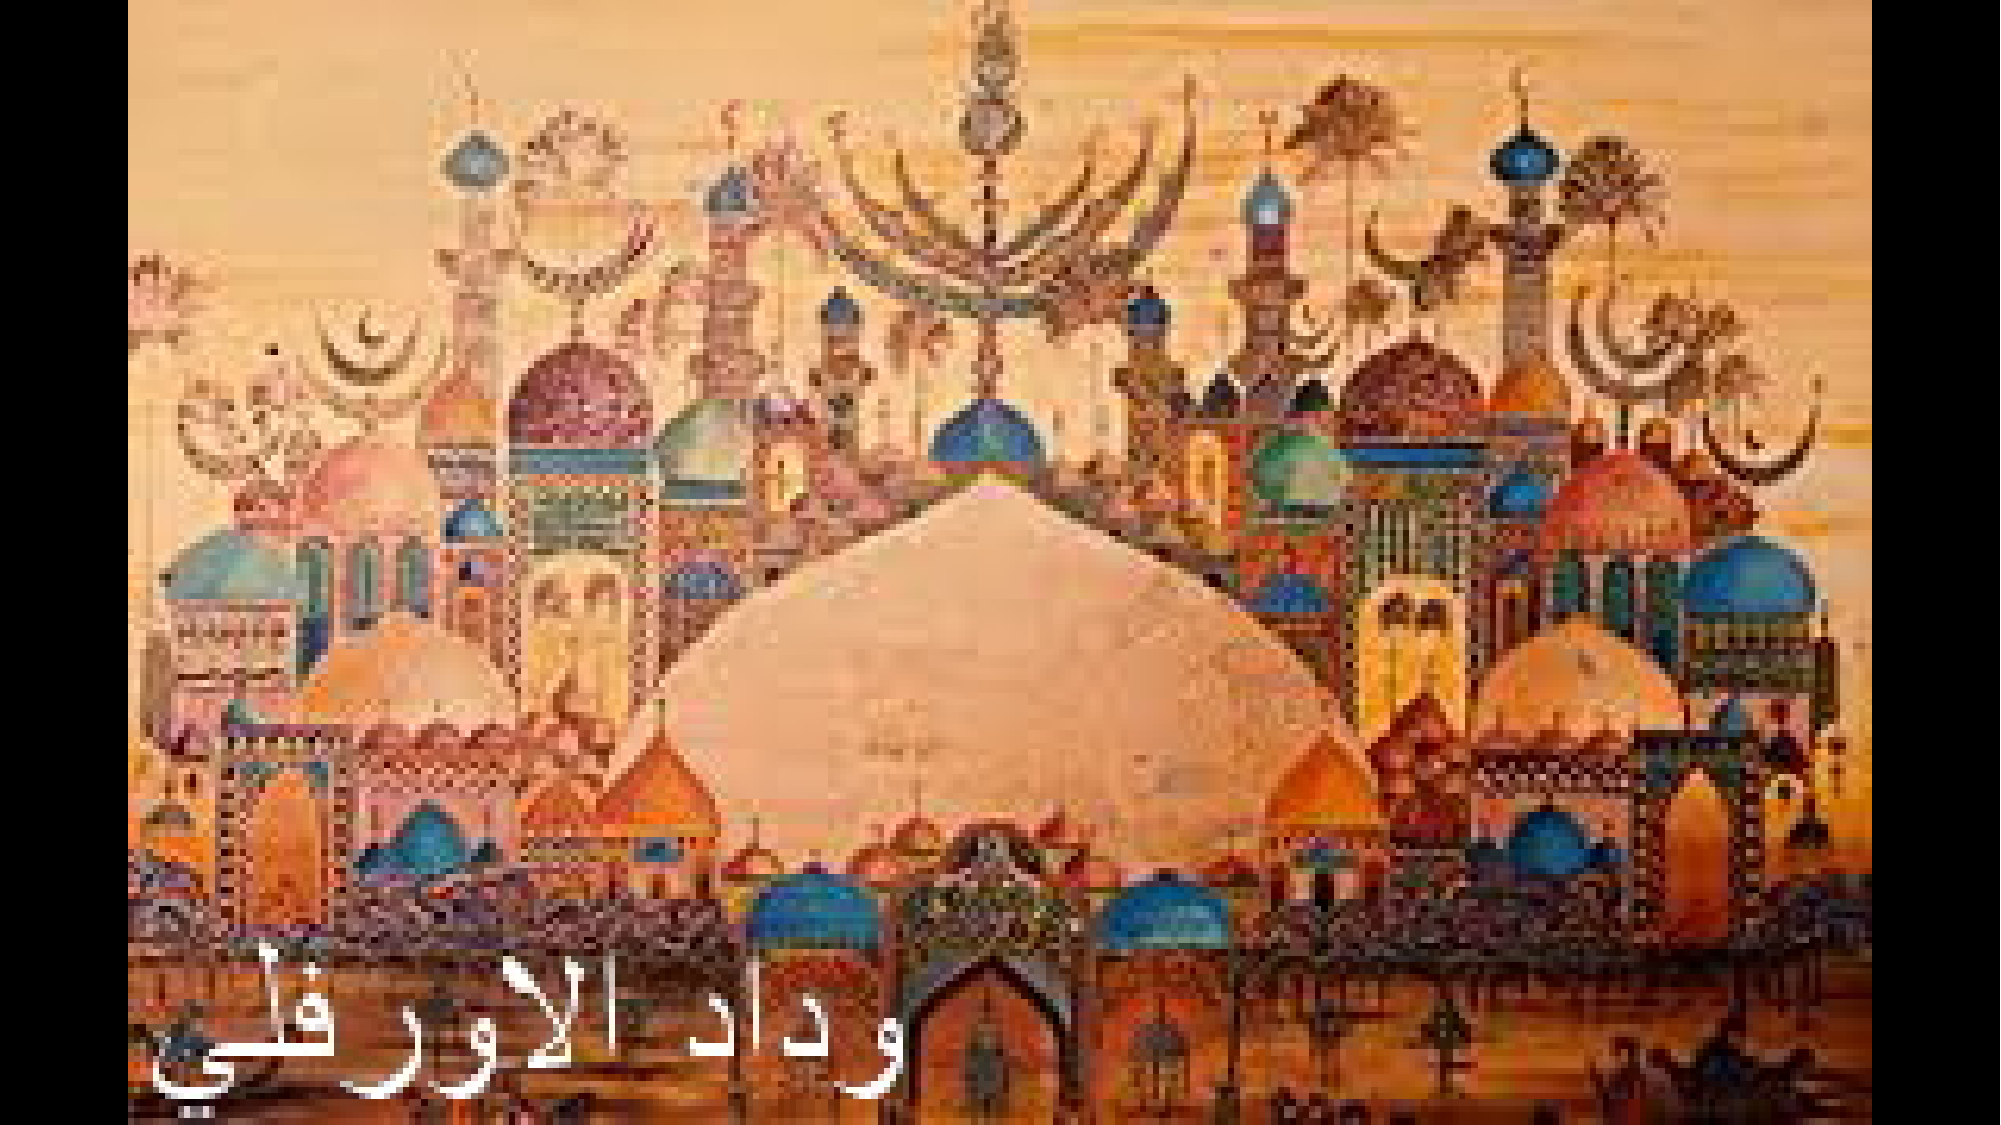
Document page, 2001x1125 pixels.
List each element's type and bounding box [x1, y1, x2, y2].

picture [128, 0, 1872, 1125]
